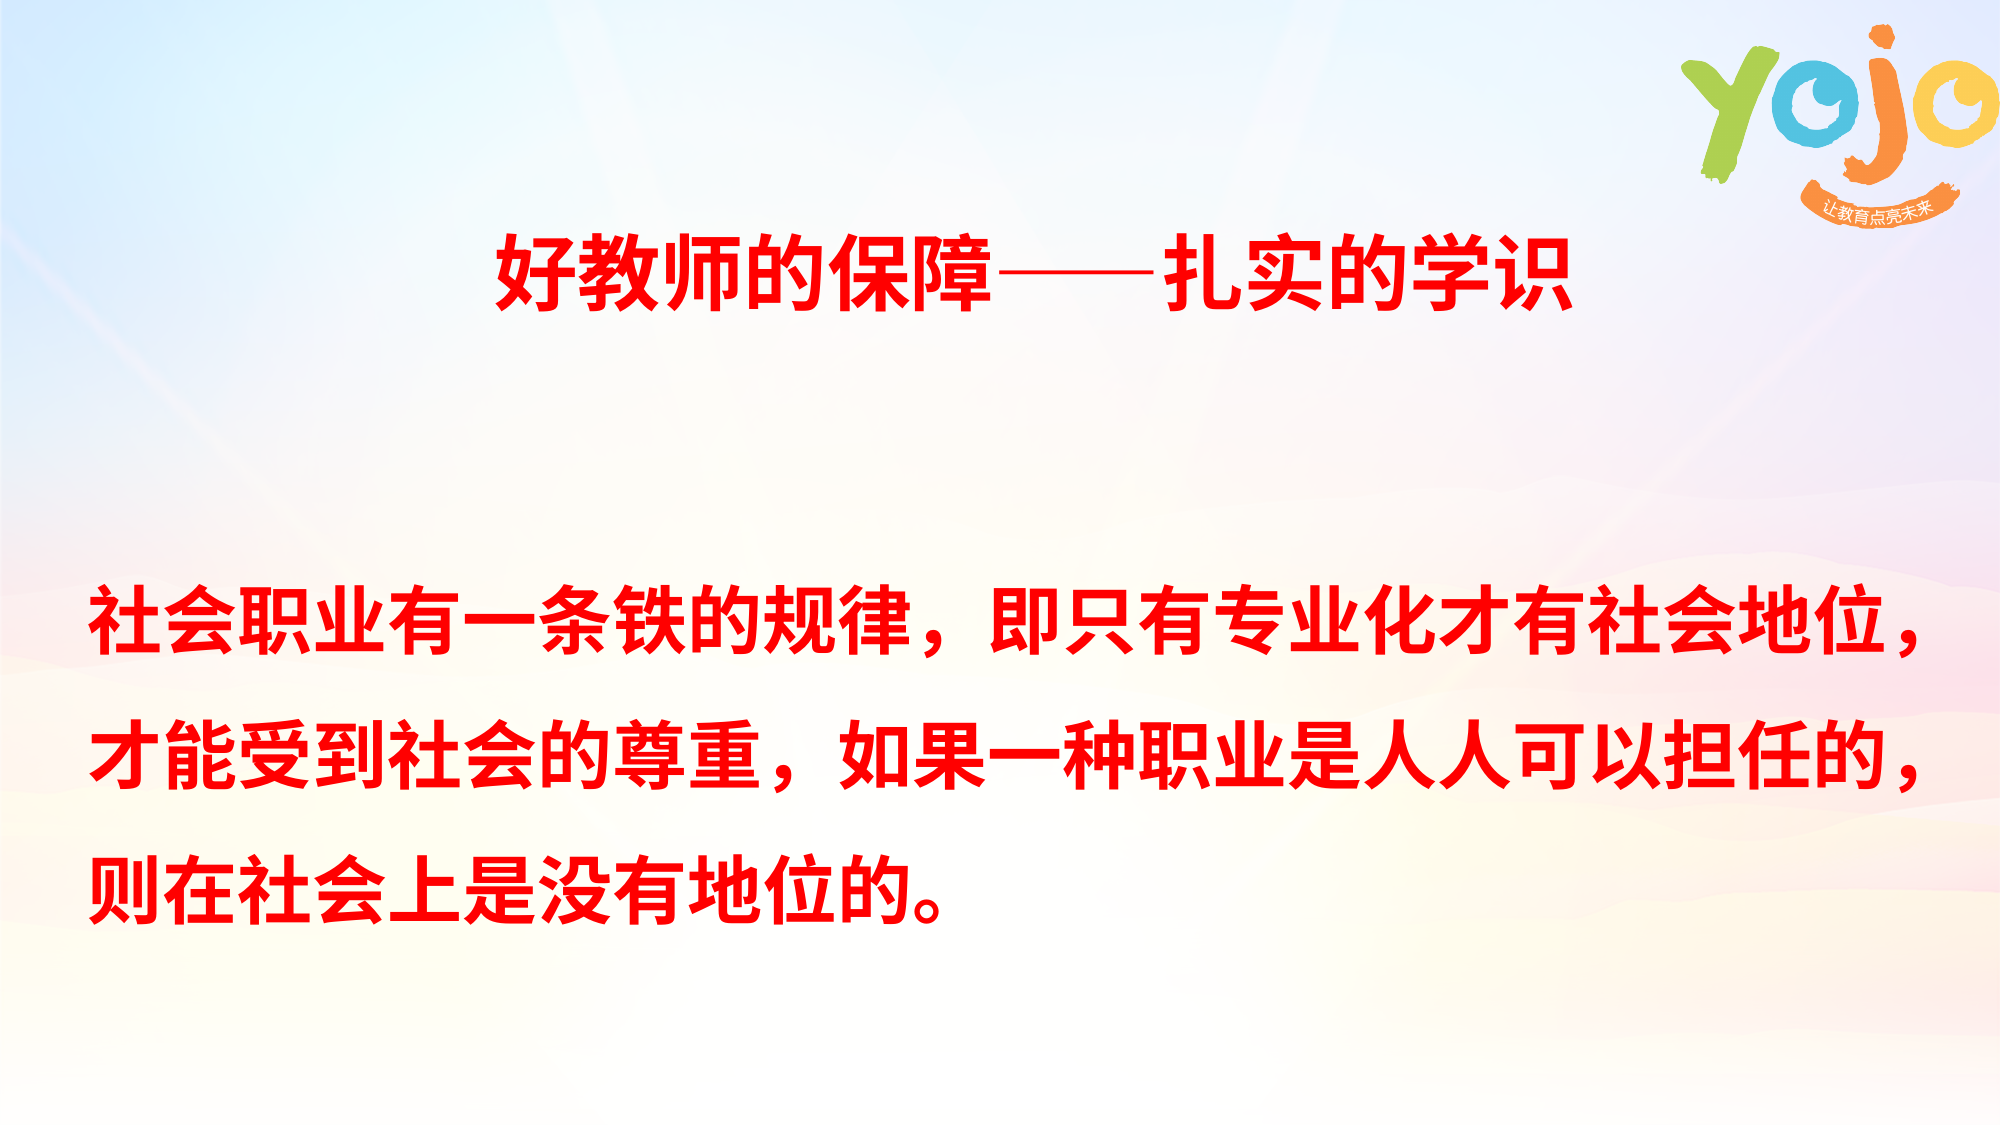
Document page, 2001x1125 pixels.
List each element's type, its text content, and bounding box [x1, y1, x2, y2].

text_box 好教师的保障——扎实的学识 [479, 213, 1592, 329]
picture [1681, 24, 2000, 229]
text_box 社会职业有一条铁的规律，即只有专业化才有社会地位，才能受到社会的尊重，如果一种职业是人人可以担任的，则在社会上是没有地位的。 [72, 520, 1928, 941]
